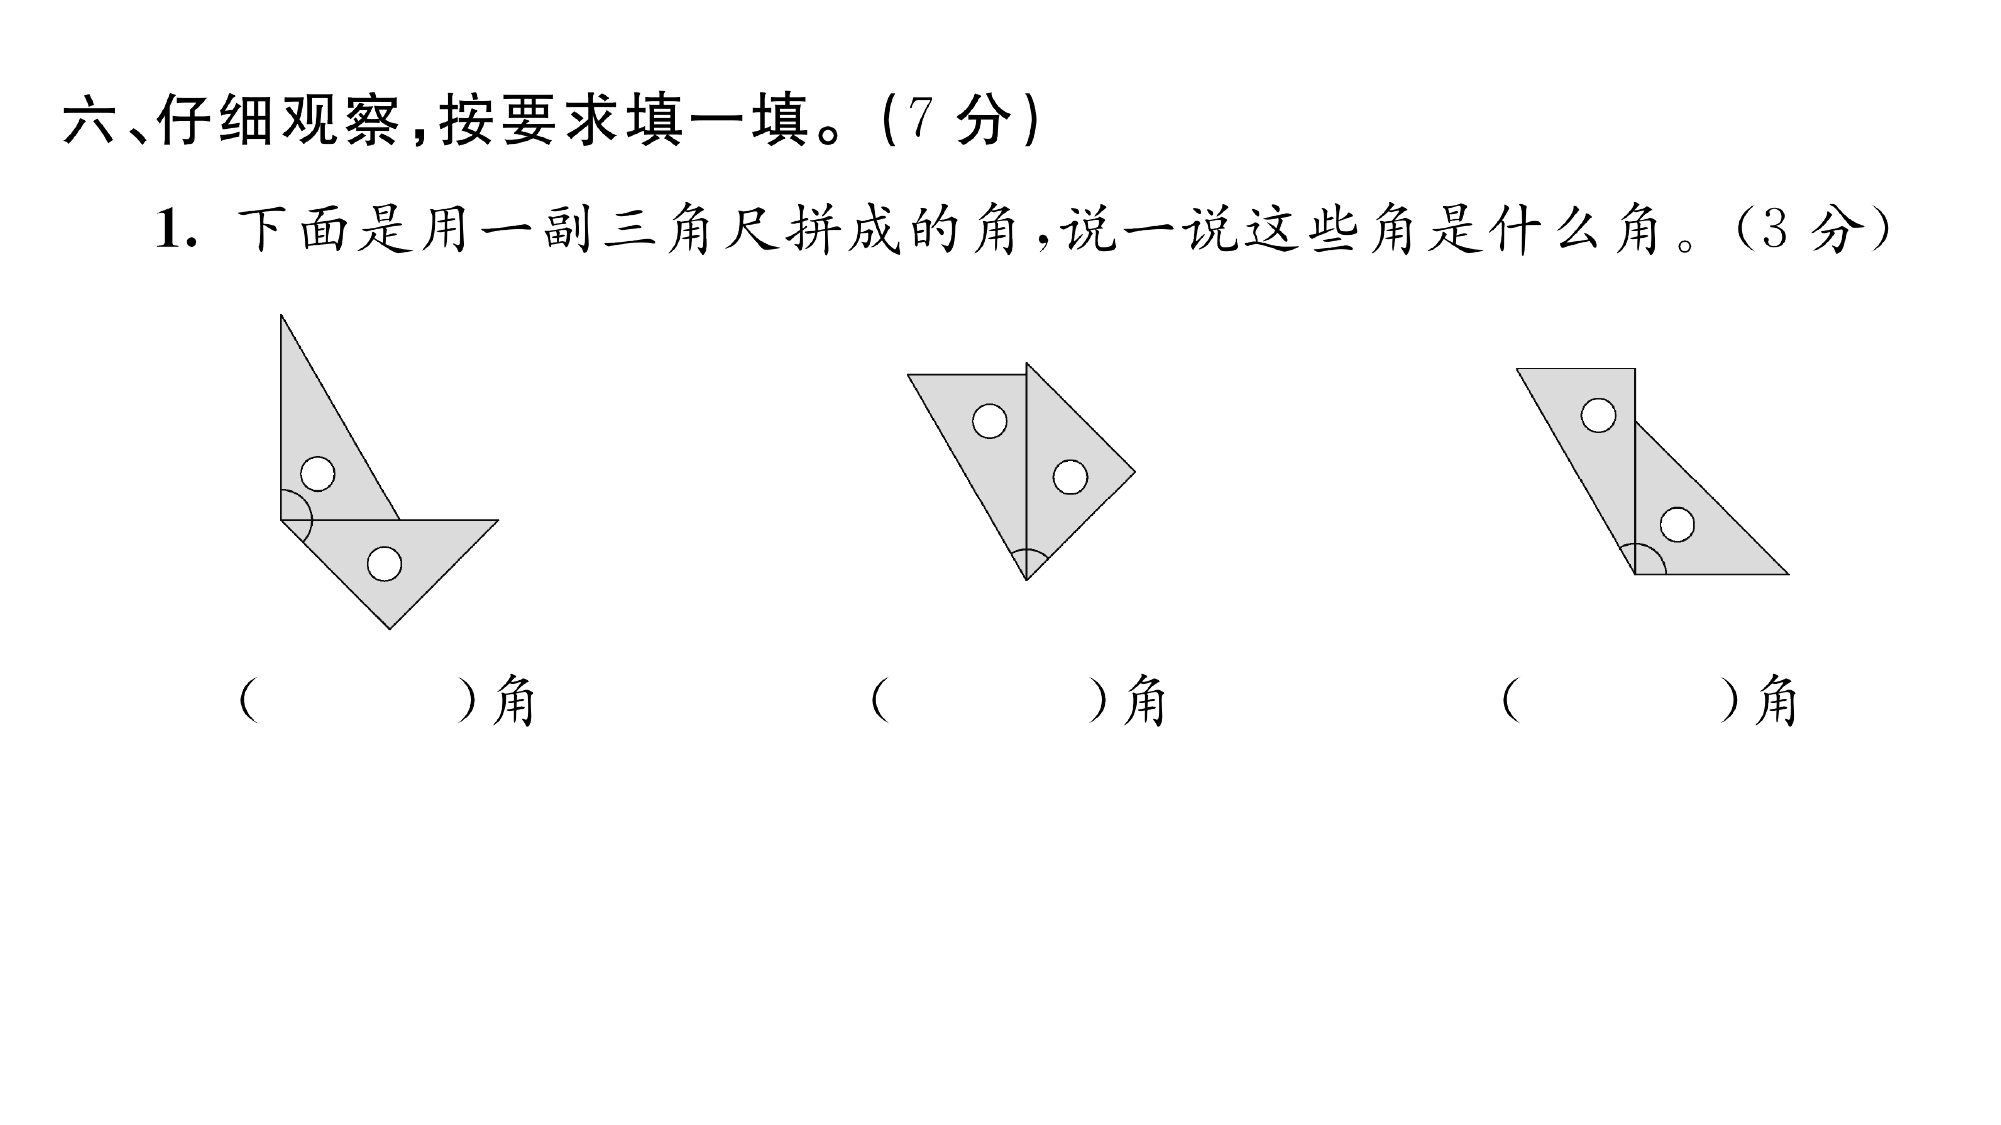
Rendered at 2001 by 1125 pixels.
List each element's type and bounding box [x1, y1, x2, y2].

picture [58, 58, 1949, 751]
